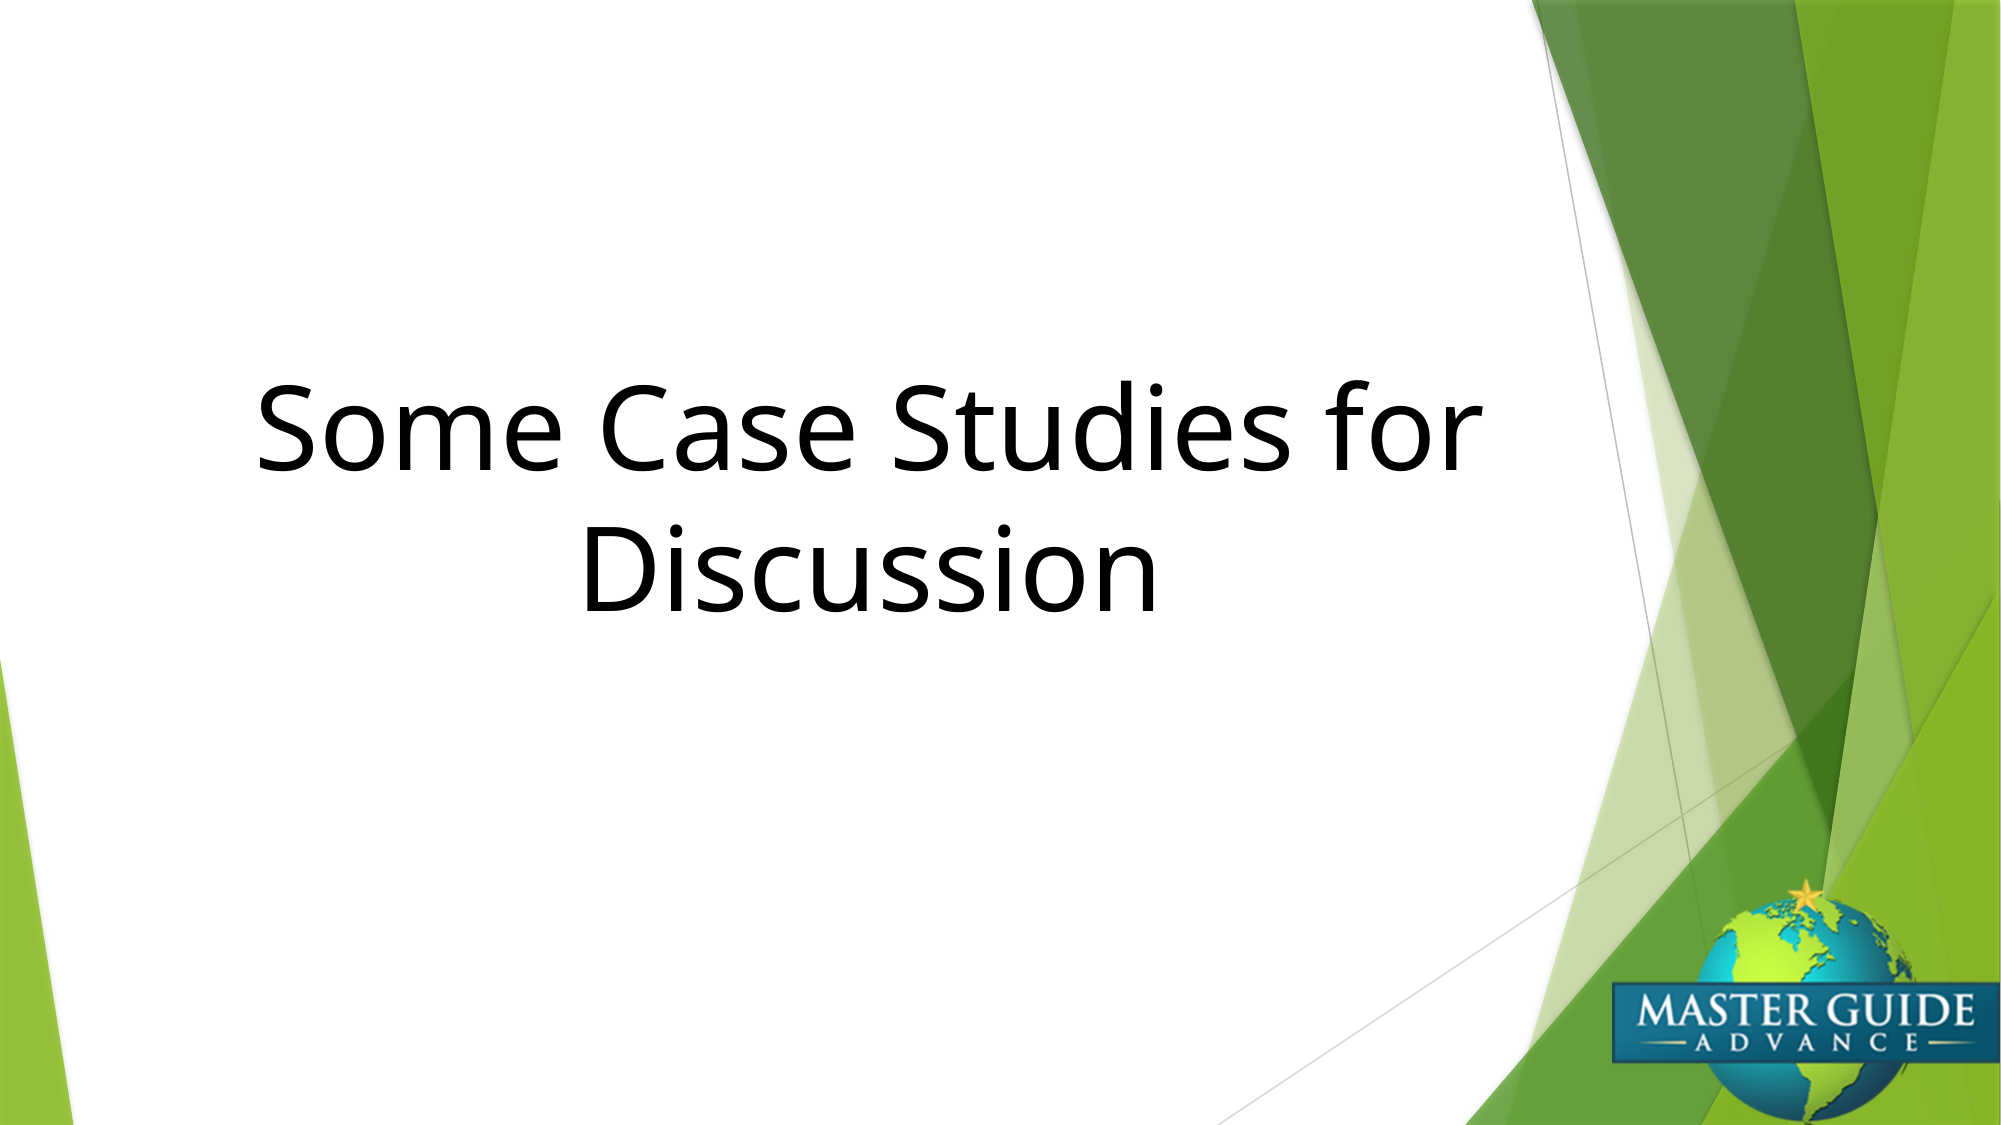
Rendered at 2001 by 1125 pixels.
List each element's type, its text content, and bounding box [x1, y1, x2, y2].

picture [1612, 877, 2000, 1125]
title Some Case Studies for Discussion [164, 343, 1576, 643]
